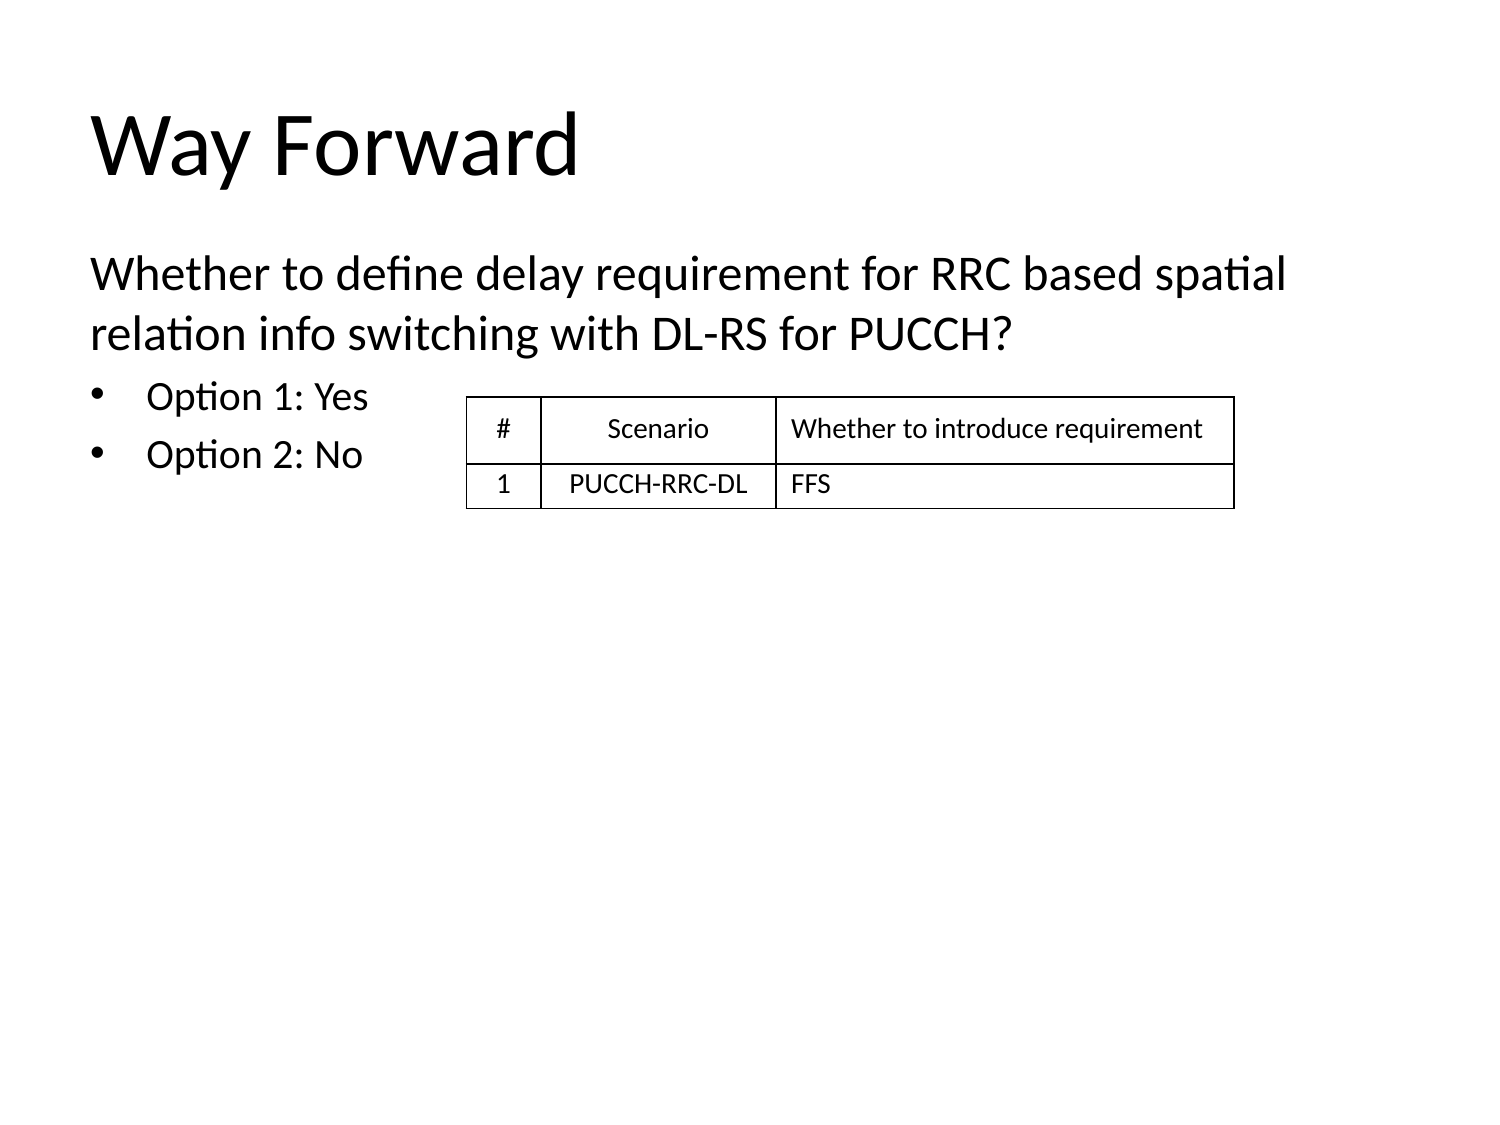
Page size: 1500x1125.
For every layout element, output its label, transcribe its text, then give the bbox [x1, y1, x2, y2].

table_header Whether to introduce requirement [777, 398, 1233, 463]
table_header # [467, 398, 540, 463]
table_cell 1 [467, 465, 540, 508]
title Way Forward [75, 45, 1425, 233]
table_cell FFS [777, 465, 1233, 508]
list Whether to define delay requirement for RRC based spatial relation info switching with DL-RS for PUCCH? Option 1: Yes Option 2: No [75, 233, 1425, 1118]
table_cell PUCCH-RRC-DL [542, 465, 775, 508]
table_header Scenario [542, 398, 775, 463]
